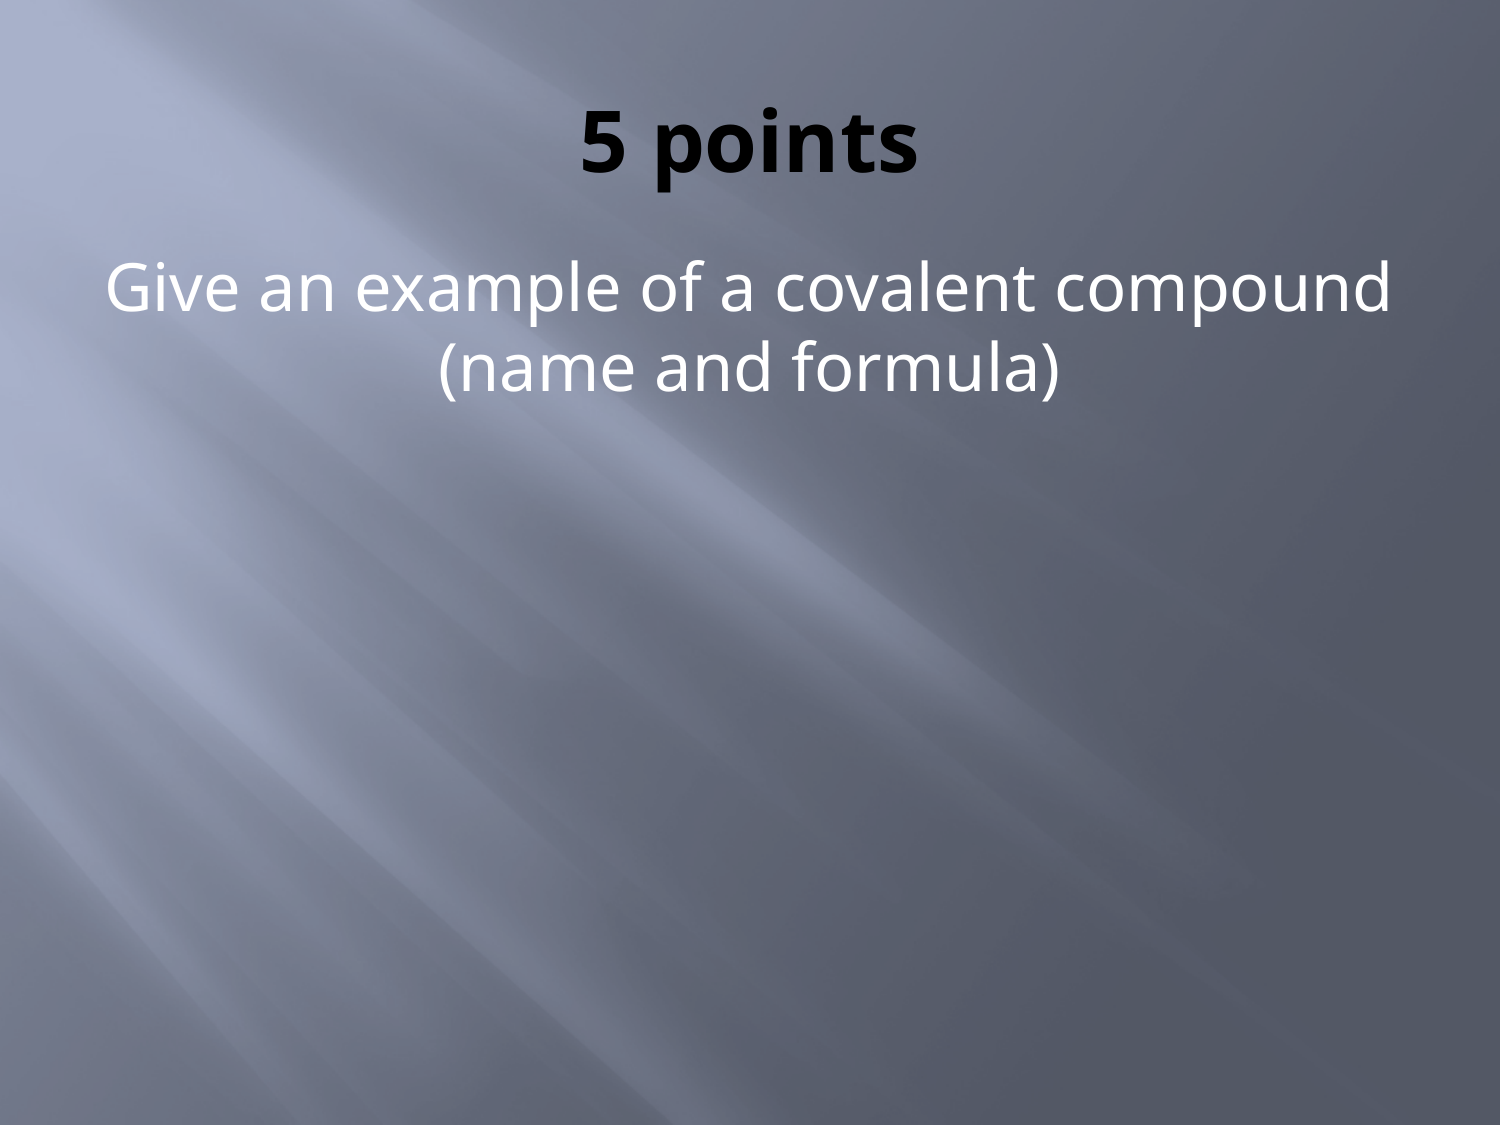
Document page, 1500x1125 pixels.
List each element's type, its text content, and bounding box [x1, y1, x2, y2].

list Give an example of a covalent compound (name and formula) [75, 237, 1425, 1035]
title 5 points [75, 45, 1425, 233]
